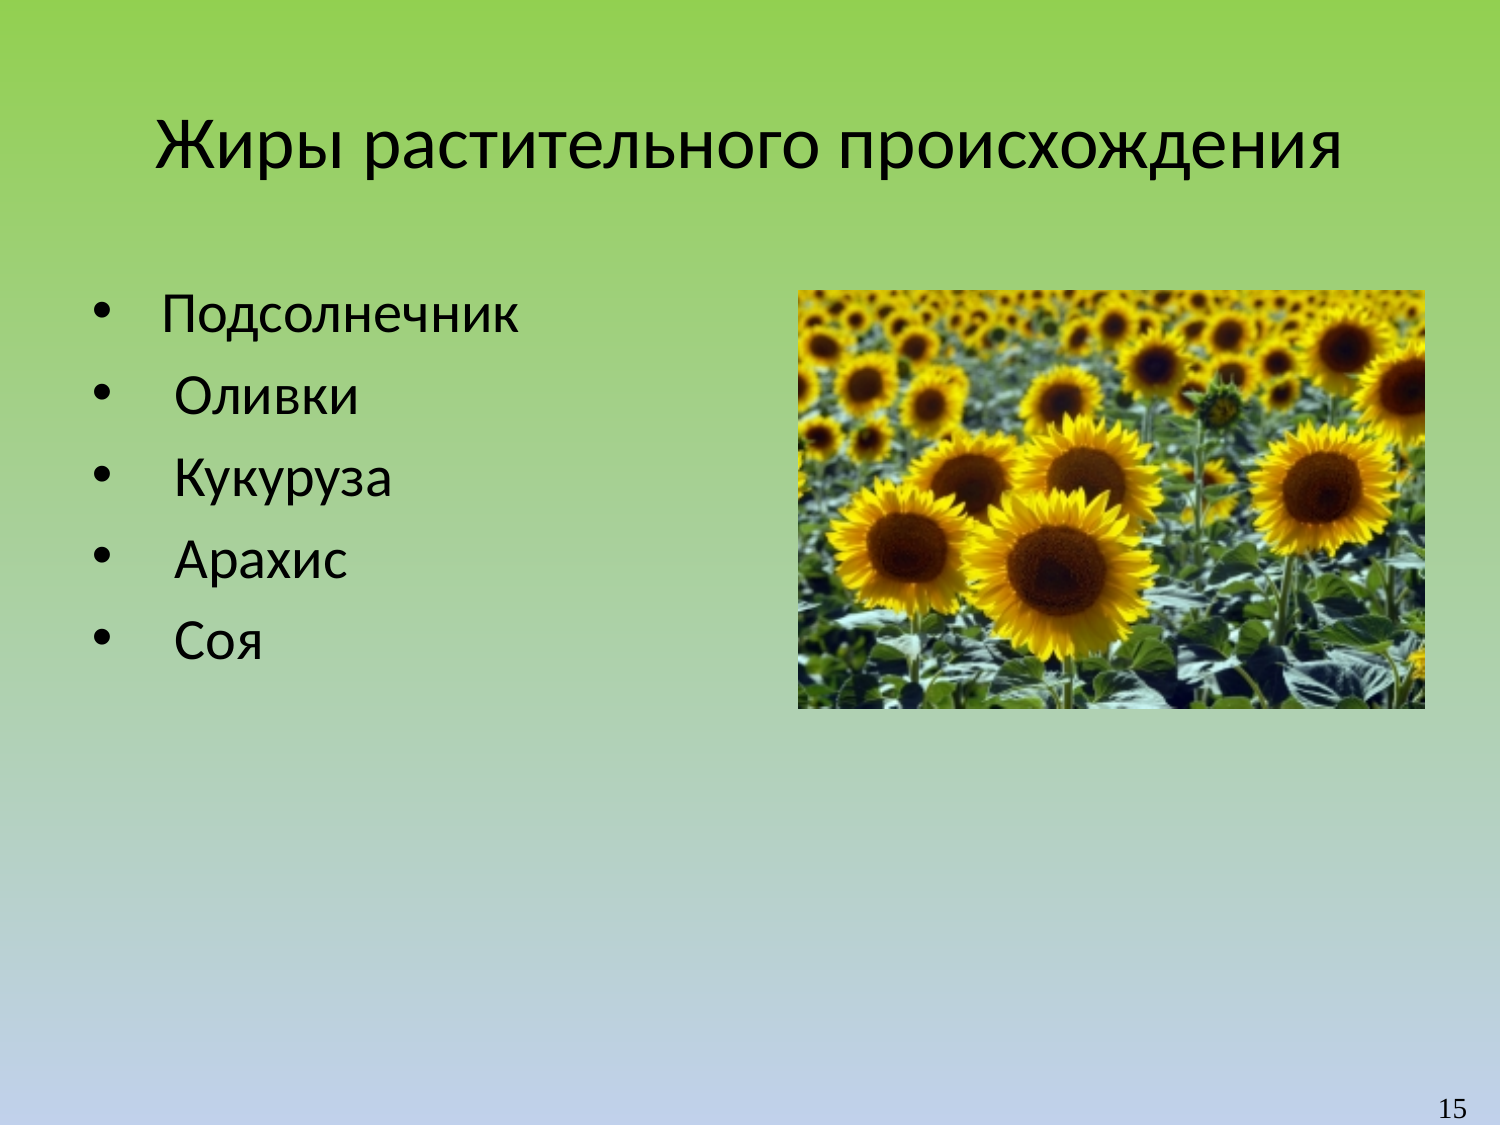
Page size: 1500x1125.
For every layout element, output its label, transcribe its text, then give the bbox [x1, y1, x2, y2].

picture [798, 290, 1425, 709]
title Жиры растительного происхождения [75, 45, 1425, 233]
list Подсолнечник Оливки Кукуруза Арахис Соя [76, 267, 799, 1011]
text_box 15 [1423, 1082, 1500, 1125]
